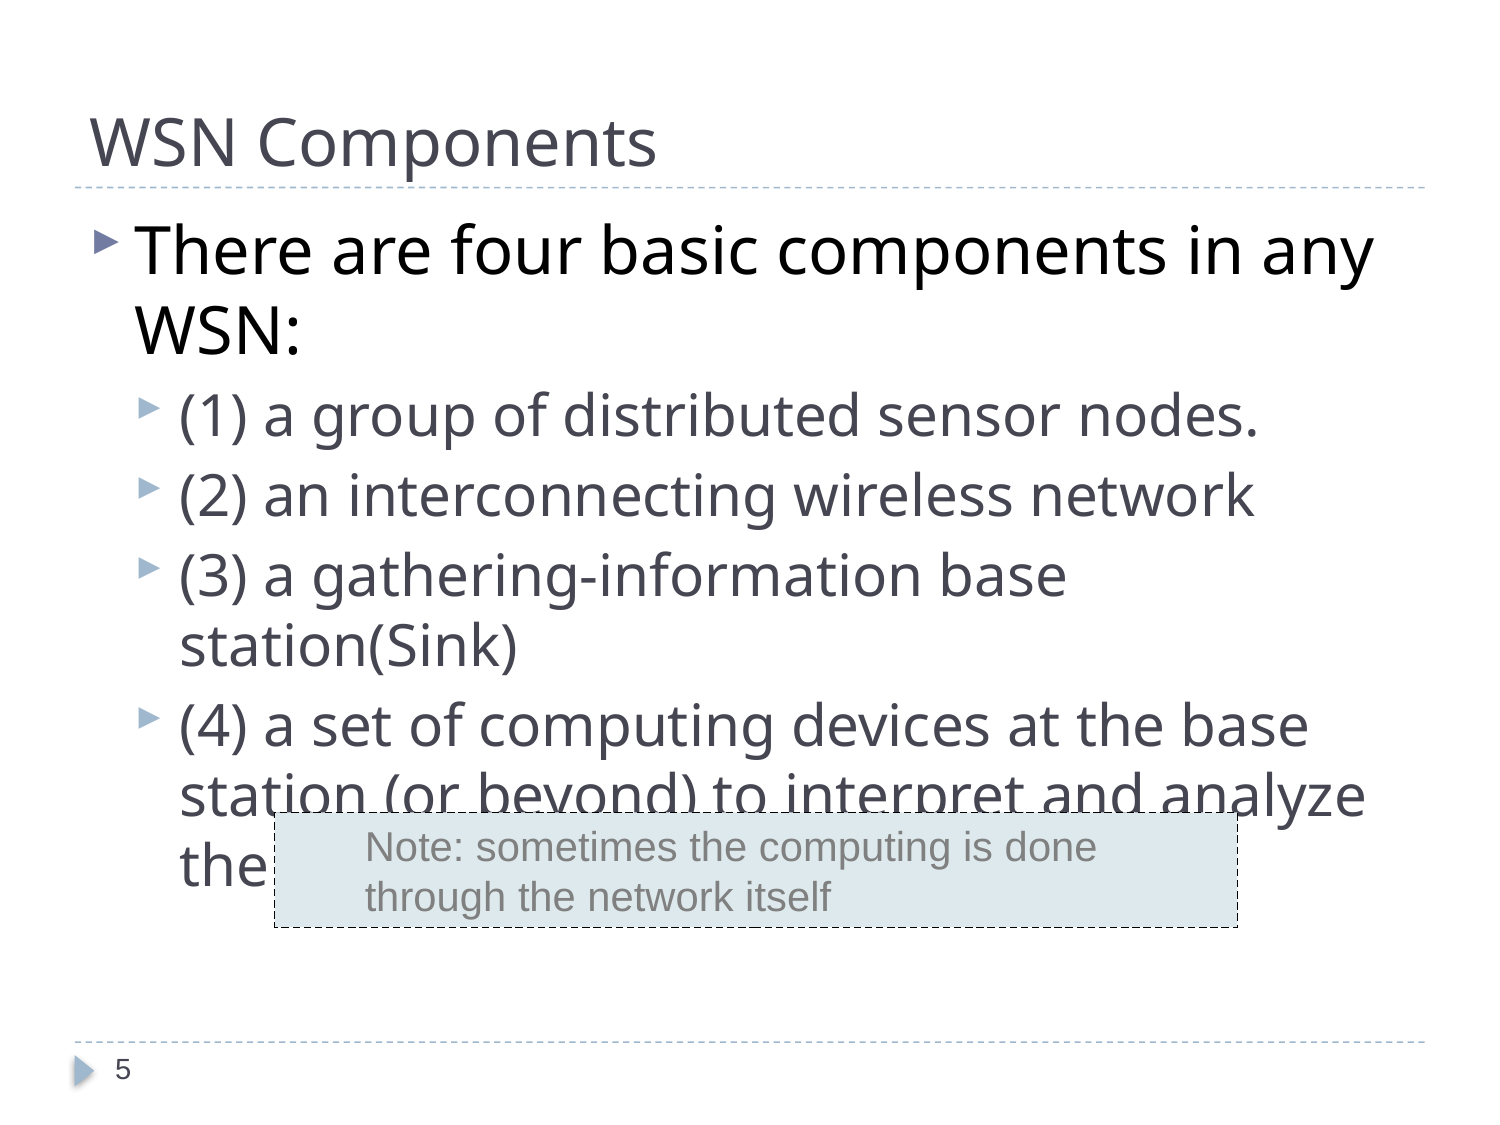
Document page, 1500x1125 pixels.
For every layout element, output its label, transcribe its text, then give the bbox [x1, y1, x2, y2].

text_box Note: sometimes the computing is done through the network itself [274, 812, 1238, 928]
title WSN Components [75, 24, 1425, 188]
list There are four basic components in any WSN: (1) a group of distributed sensor nodes. (2) an interconnecting wireless network (3) a gathering-information base station(Sink) (4) a set of computing devices at the base station (or beyond) to interpret and analyze the received data from the nodes [75, 200, 1425, 1010]
slide_number 5 [100, 1042, 426, 1103]
